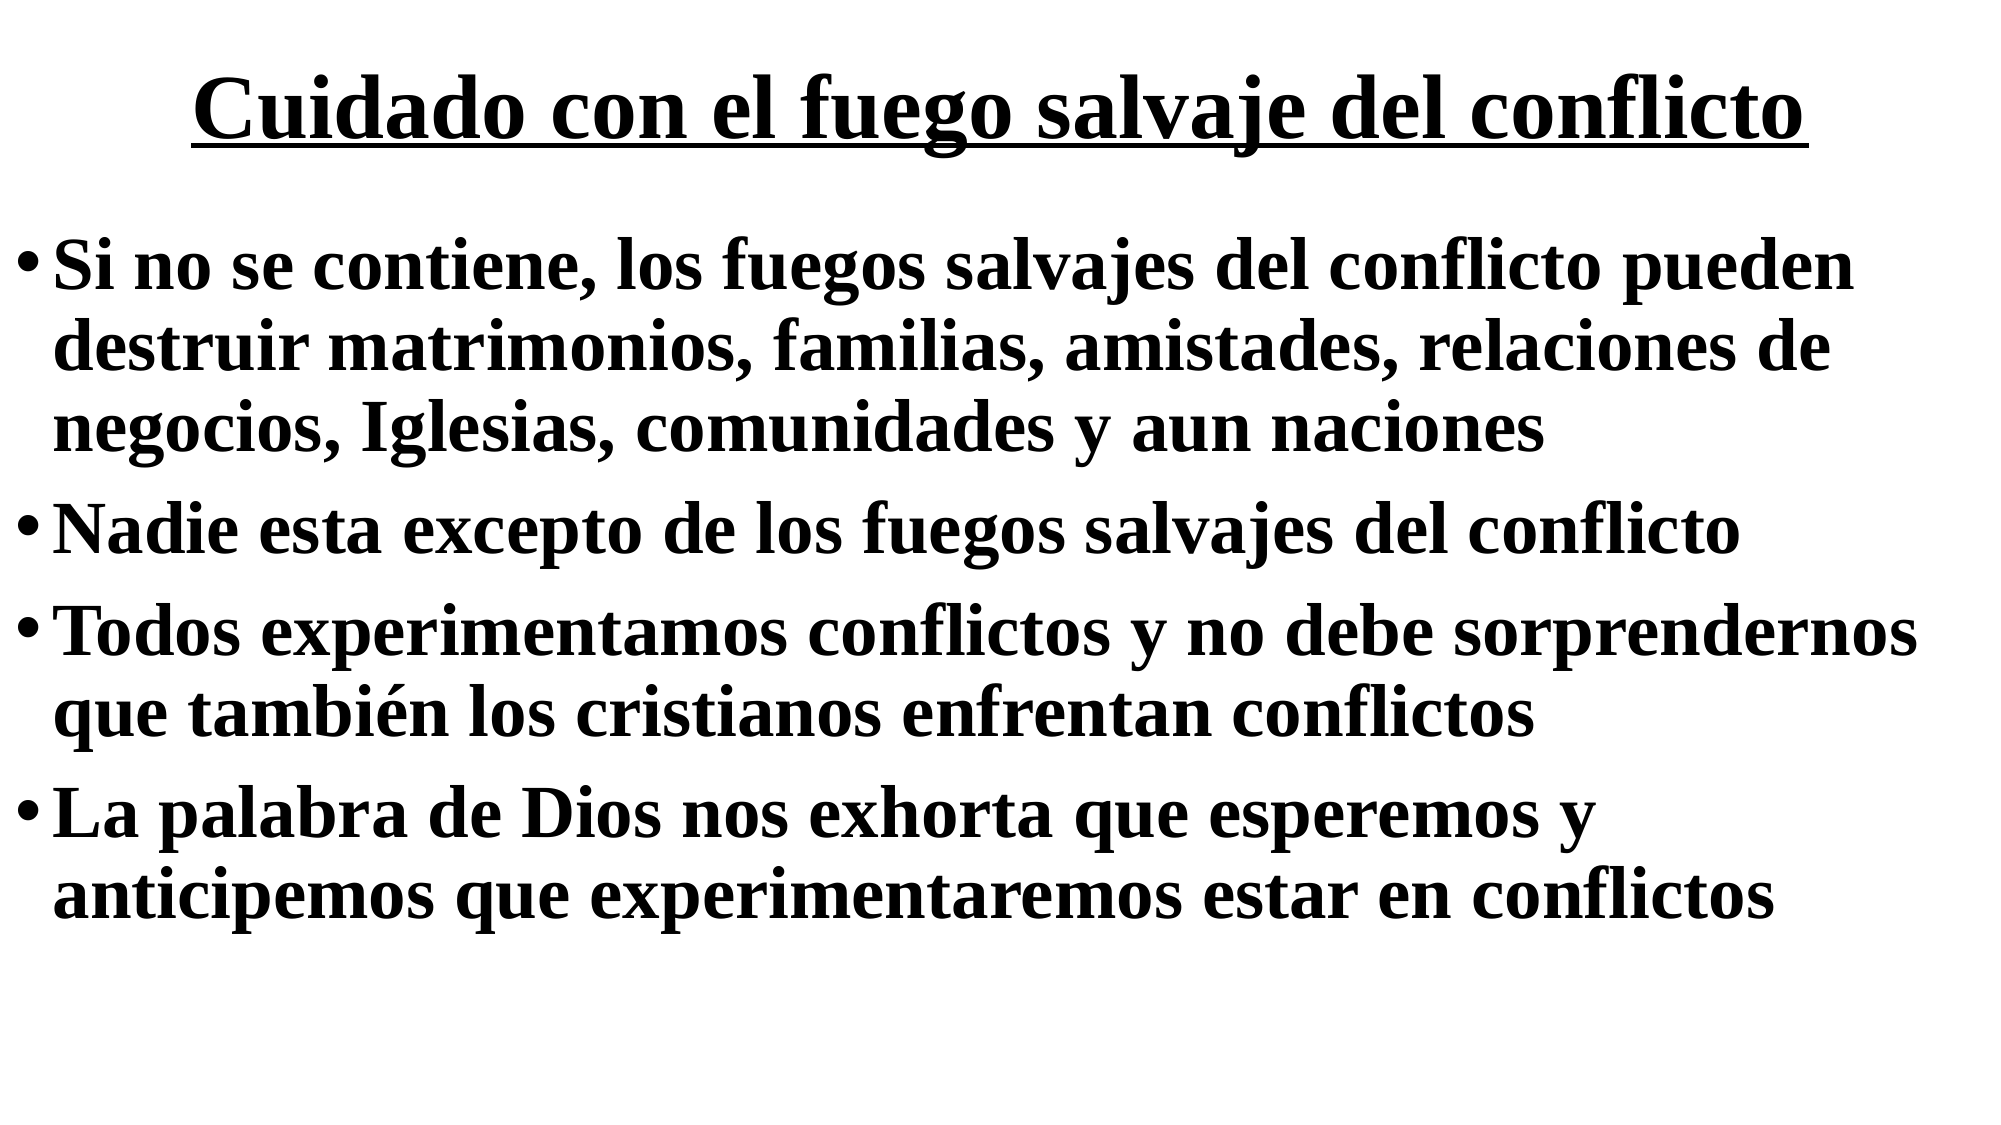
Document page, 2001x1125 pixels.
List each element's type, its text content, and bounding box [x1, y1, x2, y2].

title Cuidado con el fuego salvaje del conflicto [0, 0, 2000, 217]
list Si no se contiene, los fuegos salvajes del conflicto pueden destruir matrimonios, familias, amistades, relaciones de negocios, Iglesias, comunidades y aun naciones Nadie esta excepto de los fuegos salvajes del conflicto Todos experimentamos conflictos y no debe sorprendernos que también los cristianos enfrentan conflictos La palabra de Dios nos exhorta que esperemos y anticipemos que experimentaremos estar en conflictos [0, 217, 2000, 1125]
